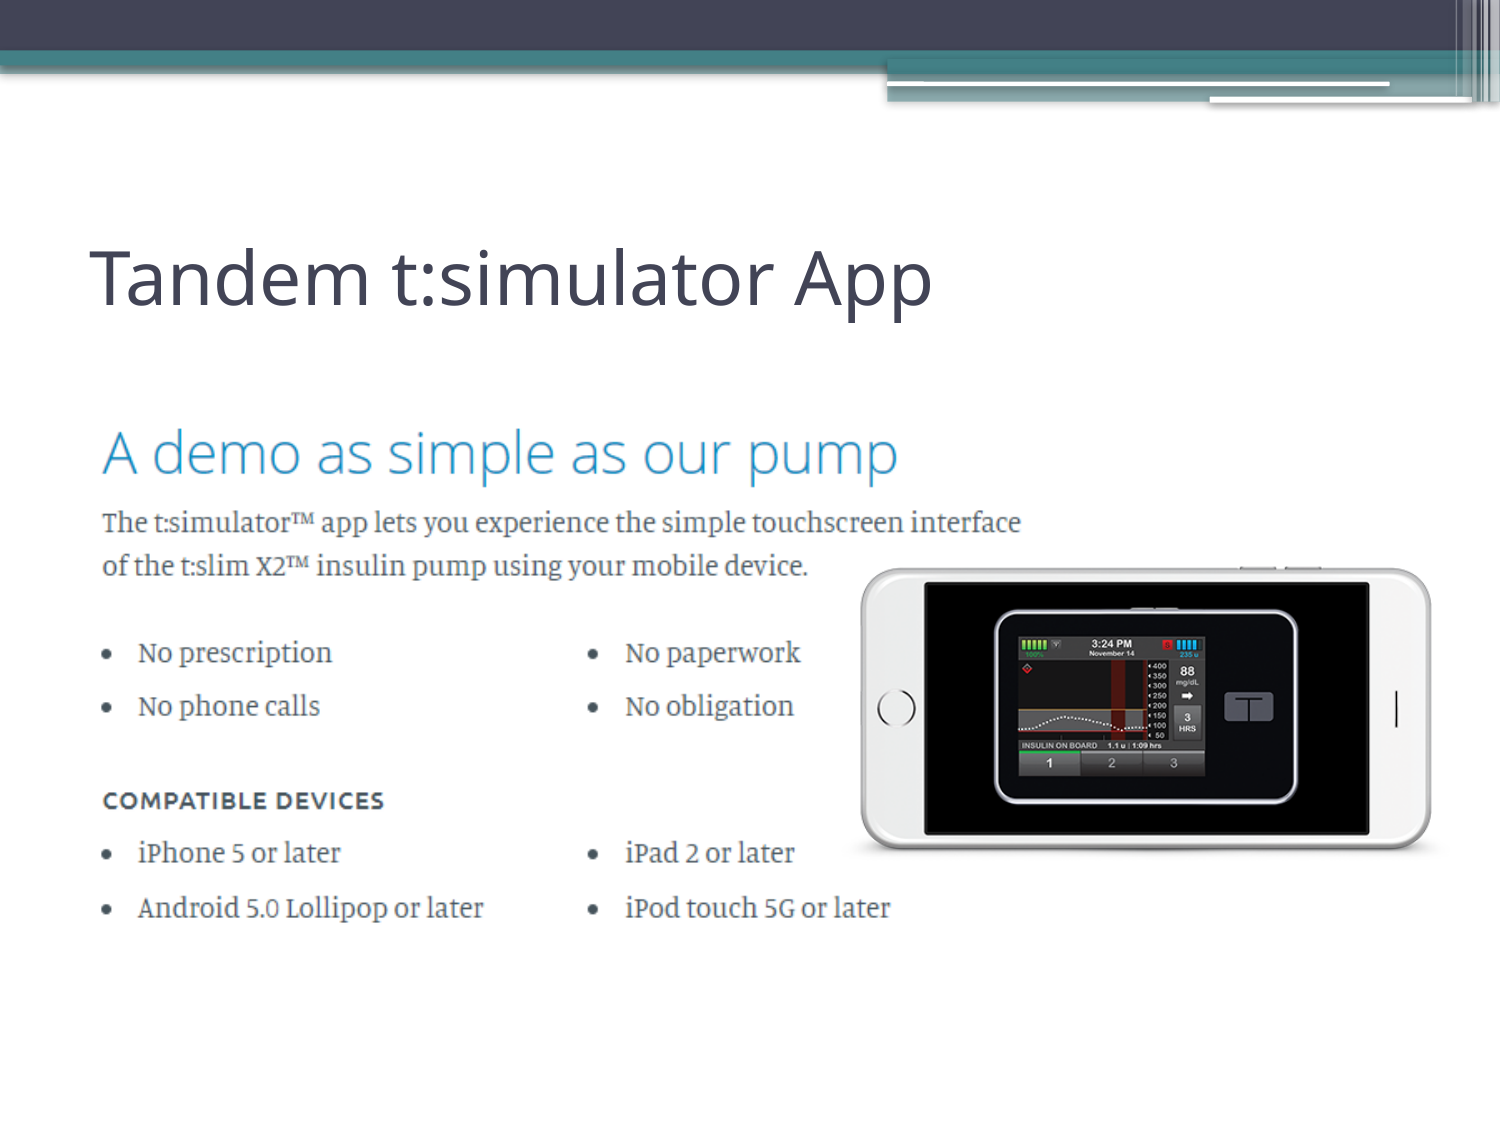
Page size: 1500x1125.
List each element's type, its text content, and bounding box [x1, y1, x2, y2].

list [49, 399, 1043, 963]
picture [837, 537, 1451, 895]
title Tandem t:simulator App [75, 187, 1425, 363]
